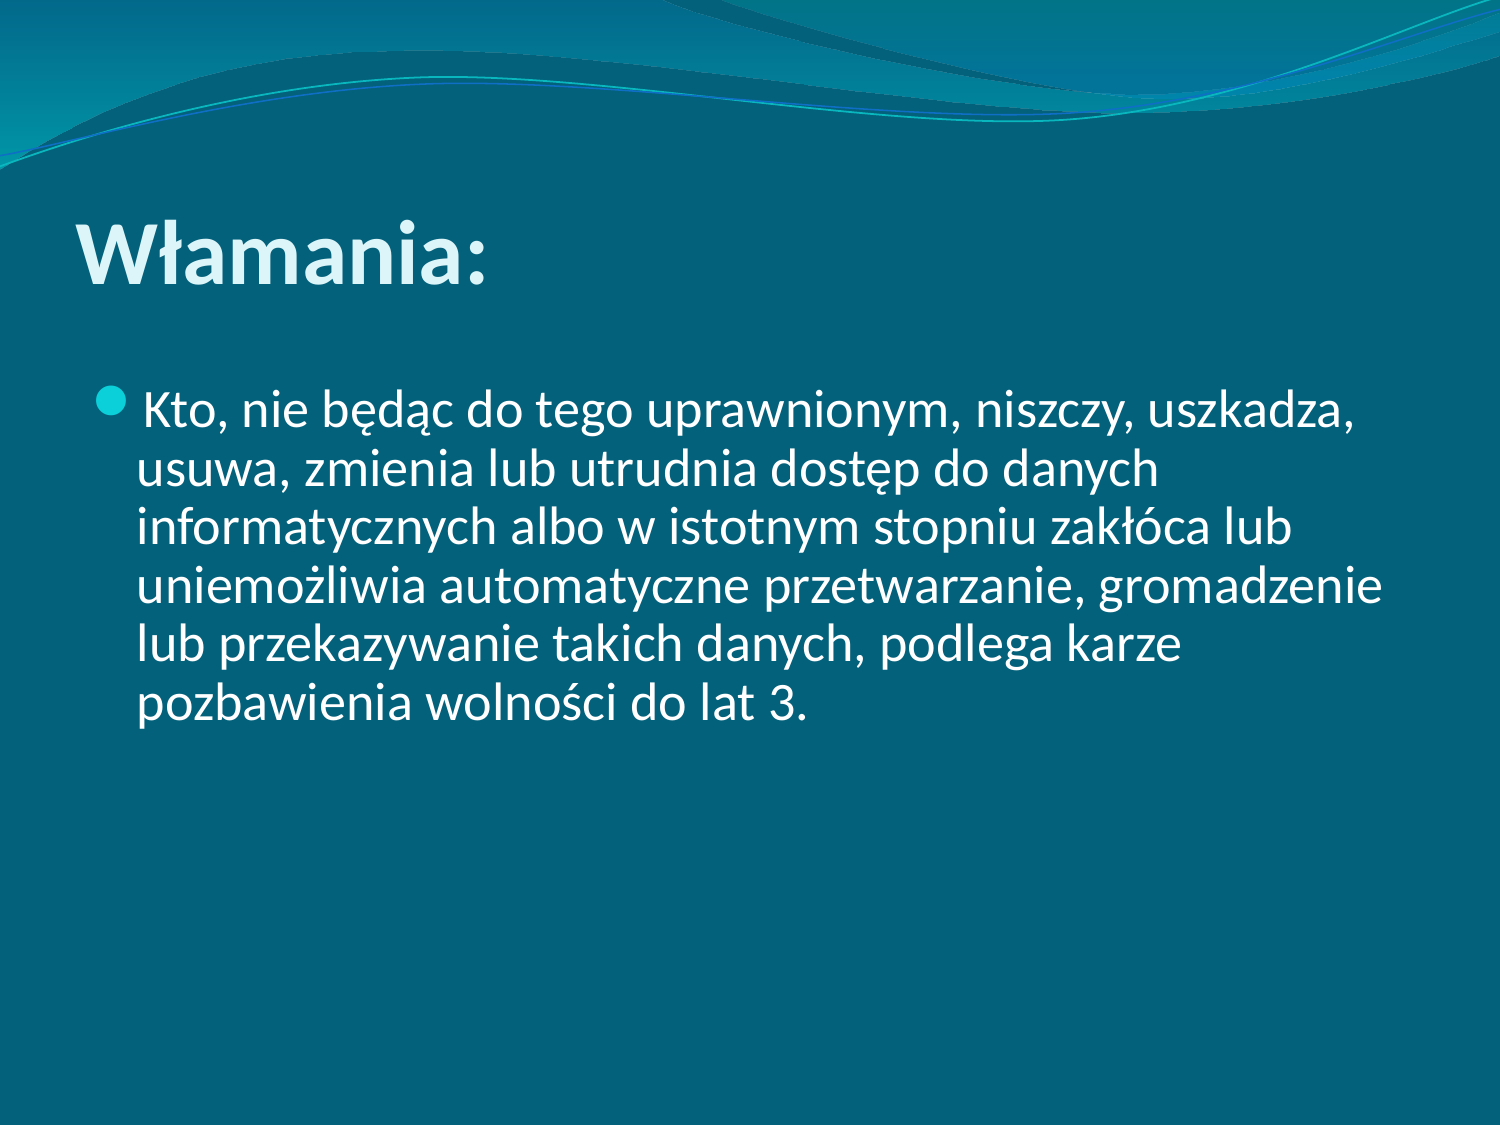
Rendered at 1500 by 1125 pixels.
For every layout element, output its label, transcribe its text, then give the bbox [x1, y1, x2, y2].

list Kto, nie będąc do tego uprawnionym, niszczy, uszkadza, usuwa, zmienia lub utrudnia dostęp do danych informatycznych albo w istotnym stopniu zakłóca lub uniemożliwia automatyczne przetwarzanie, gromadzenie lub przekazywanie takich danych, podlega karze pozbawienia wolności do lat 3. [76, 373, 1428, 1094]
title Włamania: [74, 115, 1426, 304]
